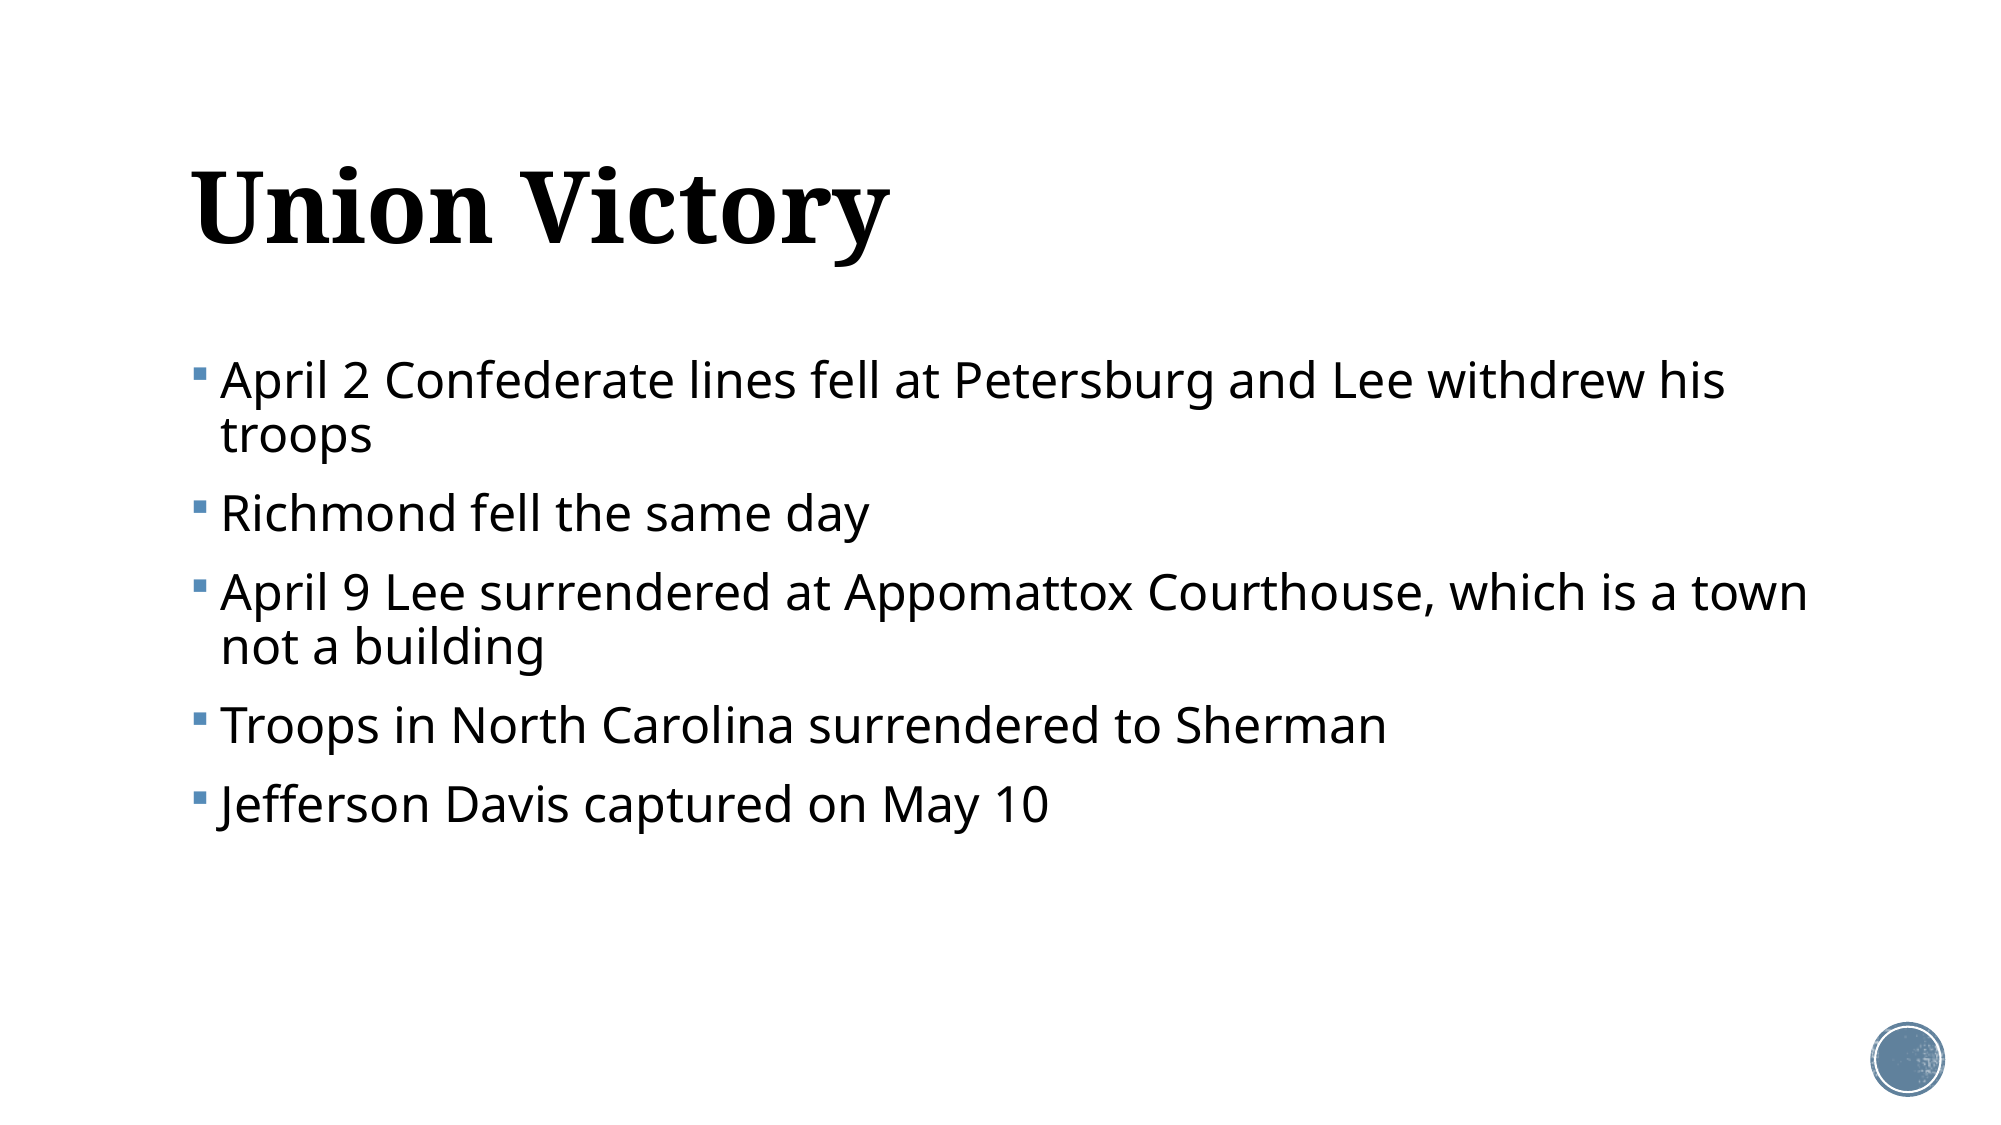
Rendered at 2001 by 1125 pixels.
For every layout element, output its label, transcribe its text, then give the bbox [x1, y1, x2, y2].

list April 2 Confederate lines fell at Petersburg and Lee withdrew his troops Richmond fell the same day April 9 Lee surrendered at Appomattox Courthouse, which is a town not a building Troops in North Carolina surrendered to Sherman Jefferson Davis captured on May 10 [175, 348, 1826, 1013]
title Union Victory [175, 79, 1826, 344]
